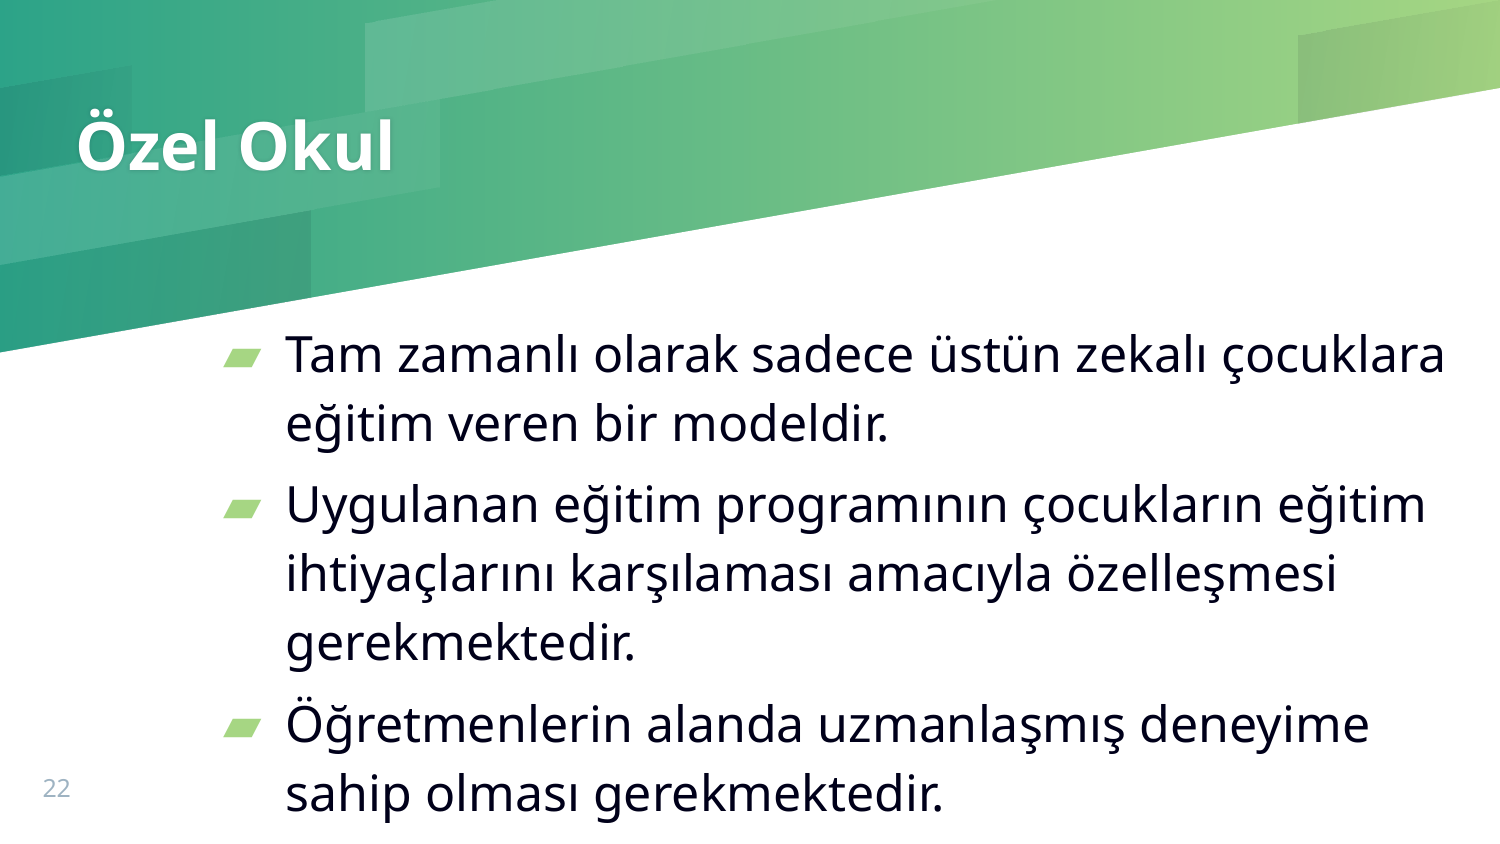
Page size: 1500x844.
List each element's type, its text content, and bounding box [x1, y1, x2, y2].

slide_number 22 [42, 766, 122, 807]
title Özel Okul [75, 0, 975, 298]
list Tam zamanlı olarak sadece üstün zekalı çocuklara eğitim veren bir modeldir. Uygulanan eğitim programının çocukların eğitim ihtiyaçlarını karşılaması amacıyla özelleşmesi gerekmektedir. Öğretmenlerin alanda uzmanlaşmış deneyime sahip olması gerekmektedir. [210, 313, 1482, 844]
